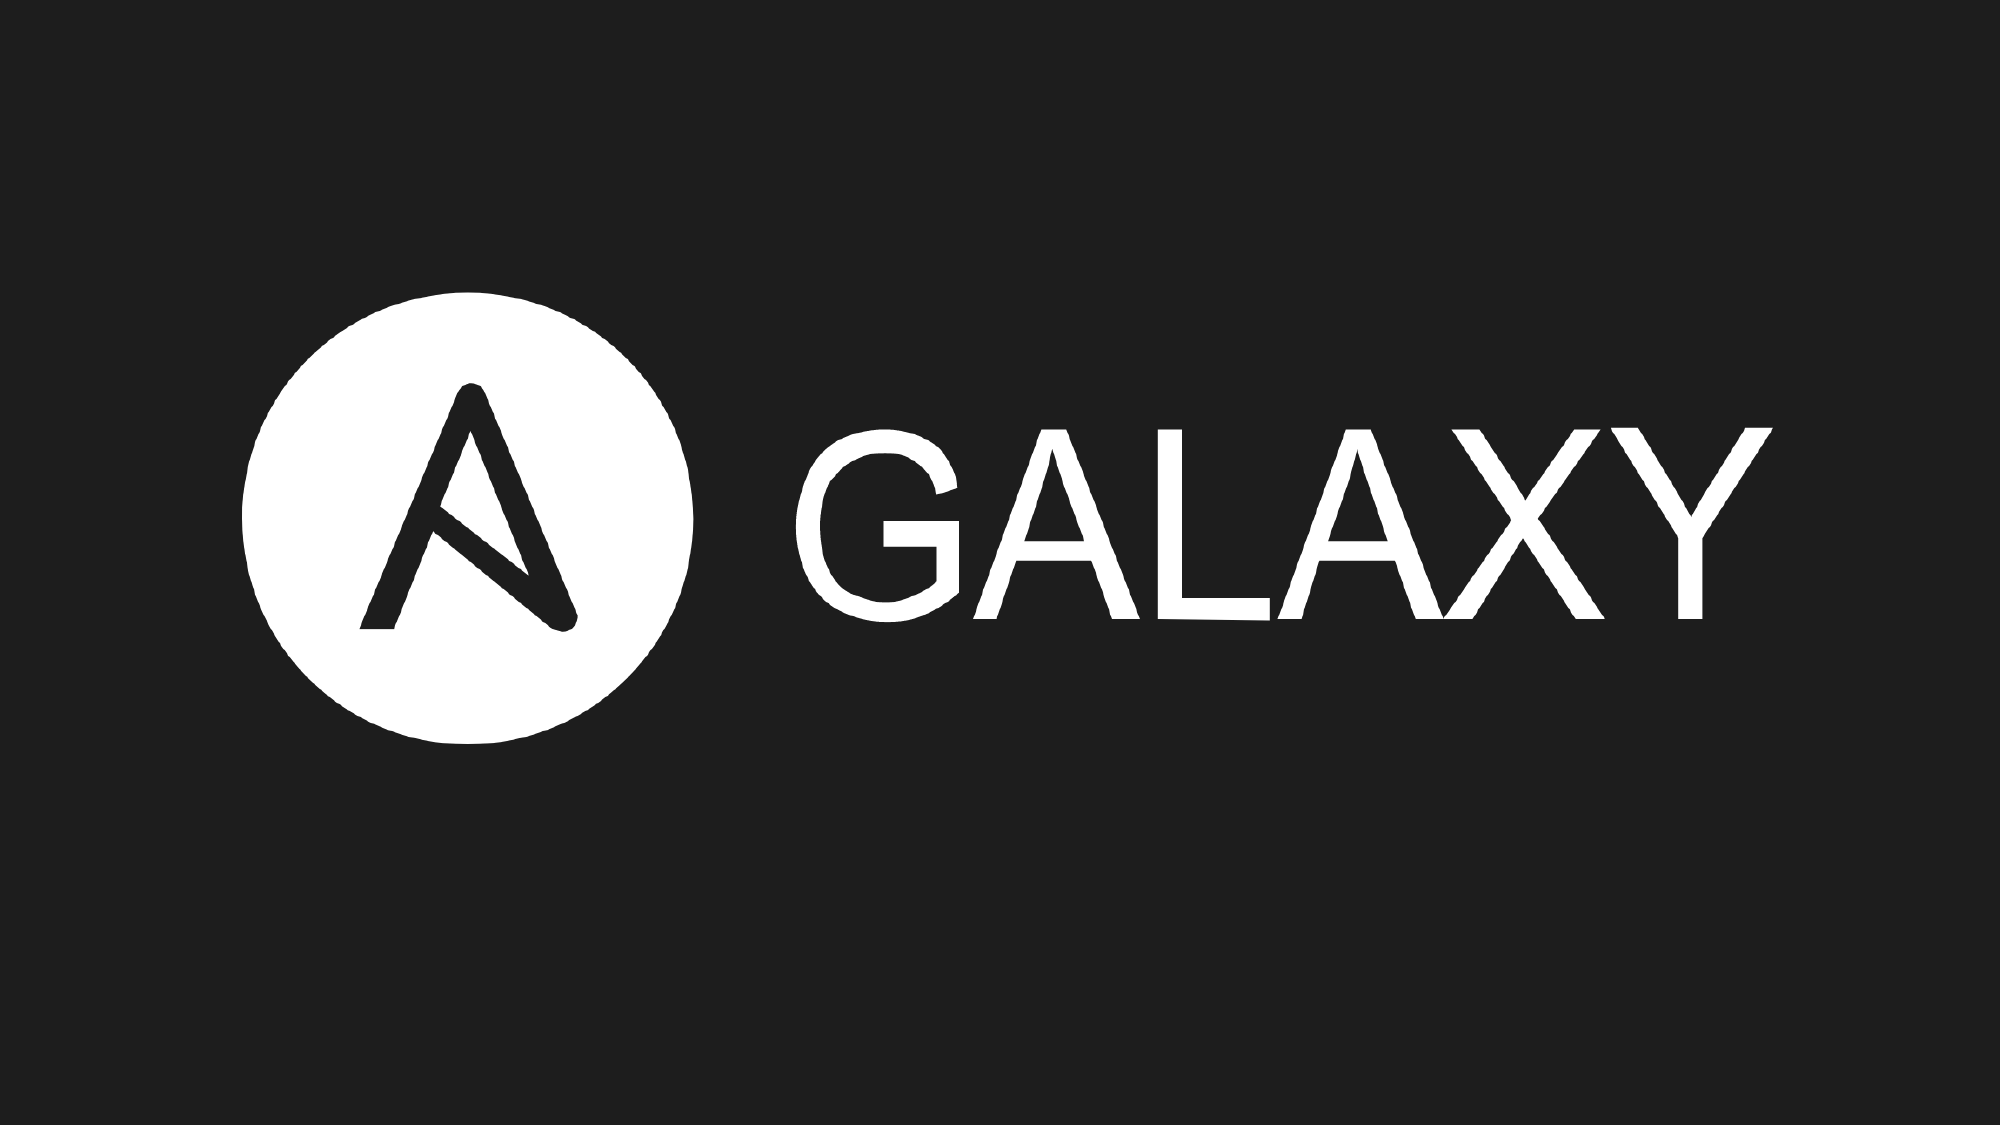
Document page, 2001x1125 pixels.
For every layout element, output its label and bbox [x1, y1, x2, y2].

picture [174, 244, 1825, 798]
